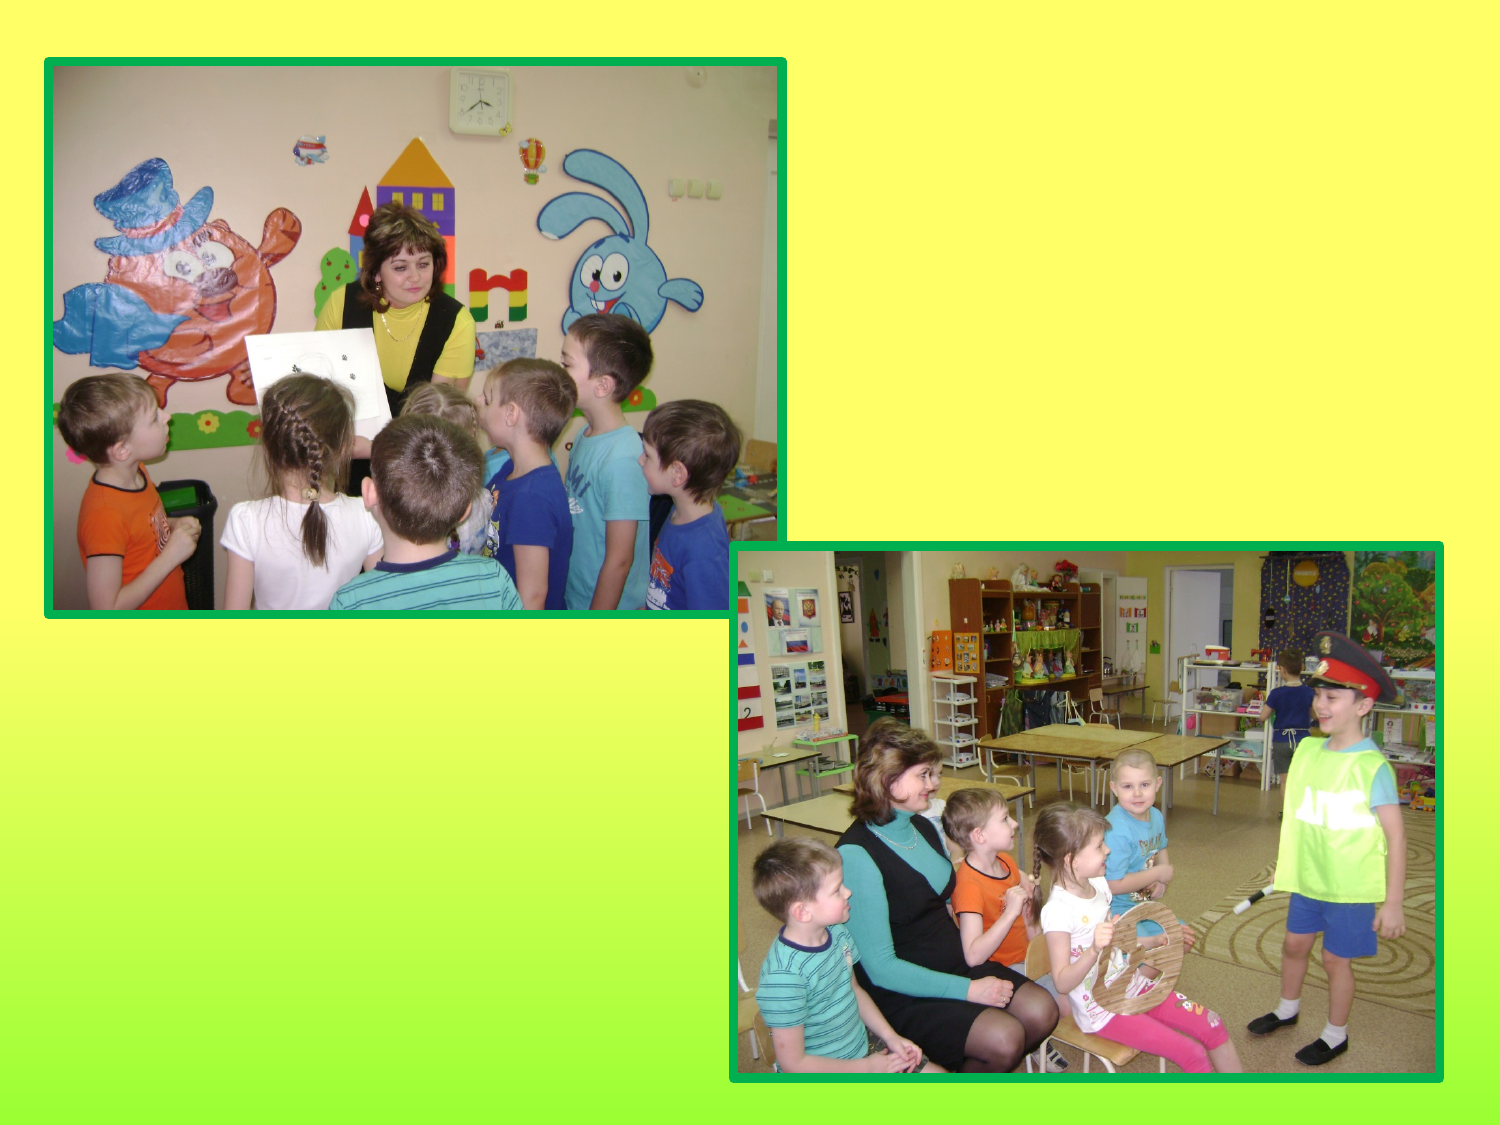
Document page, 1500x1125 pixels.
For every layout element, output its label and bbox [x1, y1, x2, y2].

picture [52, 66, 1436, 1074]
